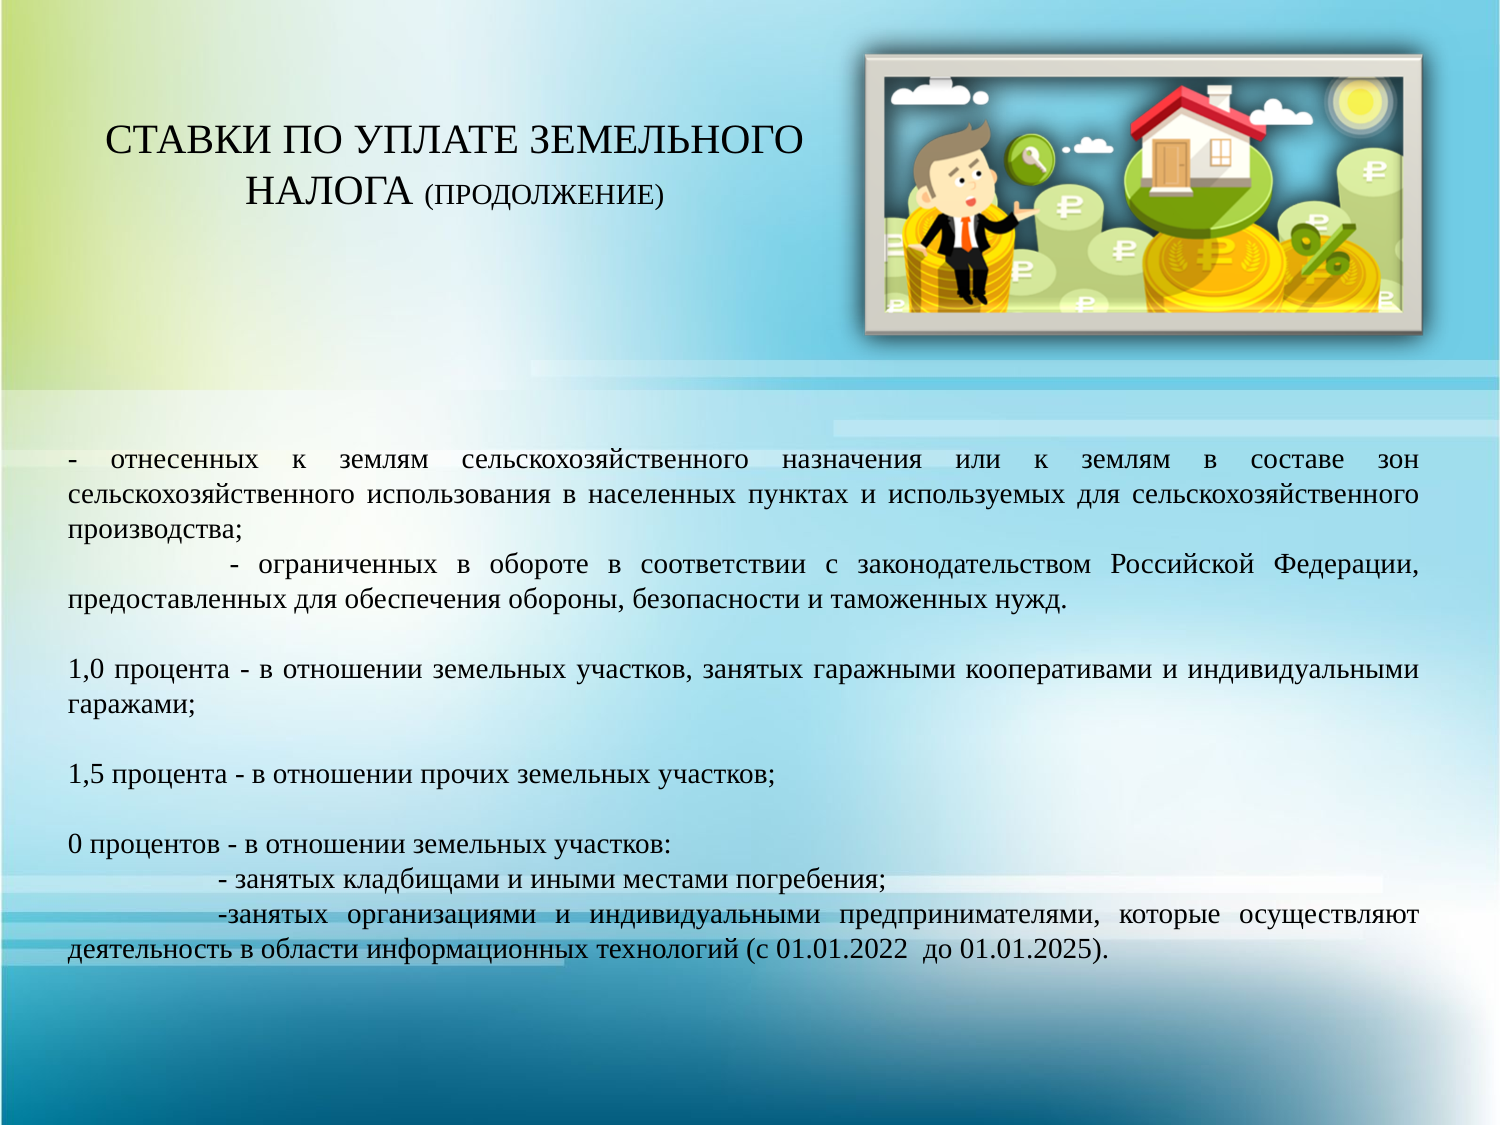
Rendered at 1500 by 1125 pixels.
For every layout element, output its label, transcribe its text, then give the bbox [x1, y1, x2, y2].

picture [0, 0, 1500, 1125]
text_box - отнесенных к землям сельскохозяйственного назначения или к землям в составе зон сельскохозяйственного использования в населенных пунктах и используемых для сельскохозяйственного производства; - ограниченных в обороте в соответствии с законодательством Российской Федерации, предоставленных для обеспечения обороны, безопасности и таможенных нужд. 1,0 процента - в отношении земельных участков, занятых гаражными кооперативами и индивидуальными гаражами; 1,5 процента - в отношении прочих земельных участков; 0 процентов - в отношении земельных участков: - занятых кладбищами и иными местами погребения; -занятых организациями и индивидуальными предпринимателями, которые осуществляют деятельность в области информационных технологий (с 01.01.2022 до 01.01.2025). [53, 397, 1436, 972]
table_cell 4.2. [813, 90, 818, 235]
title Ставки по уплате земельного налога (продолжение) [41, 90, 808, 235]
